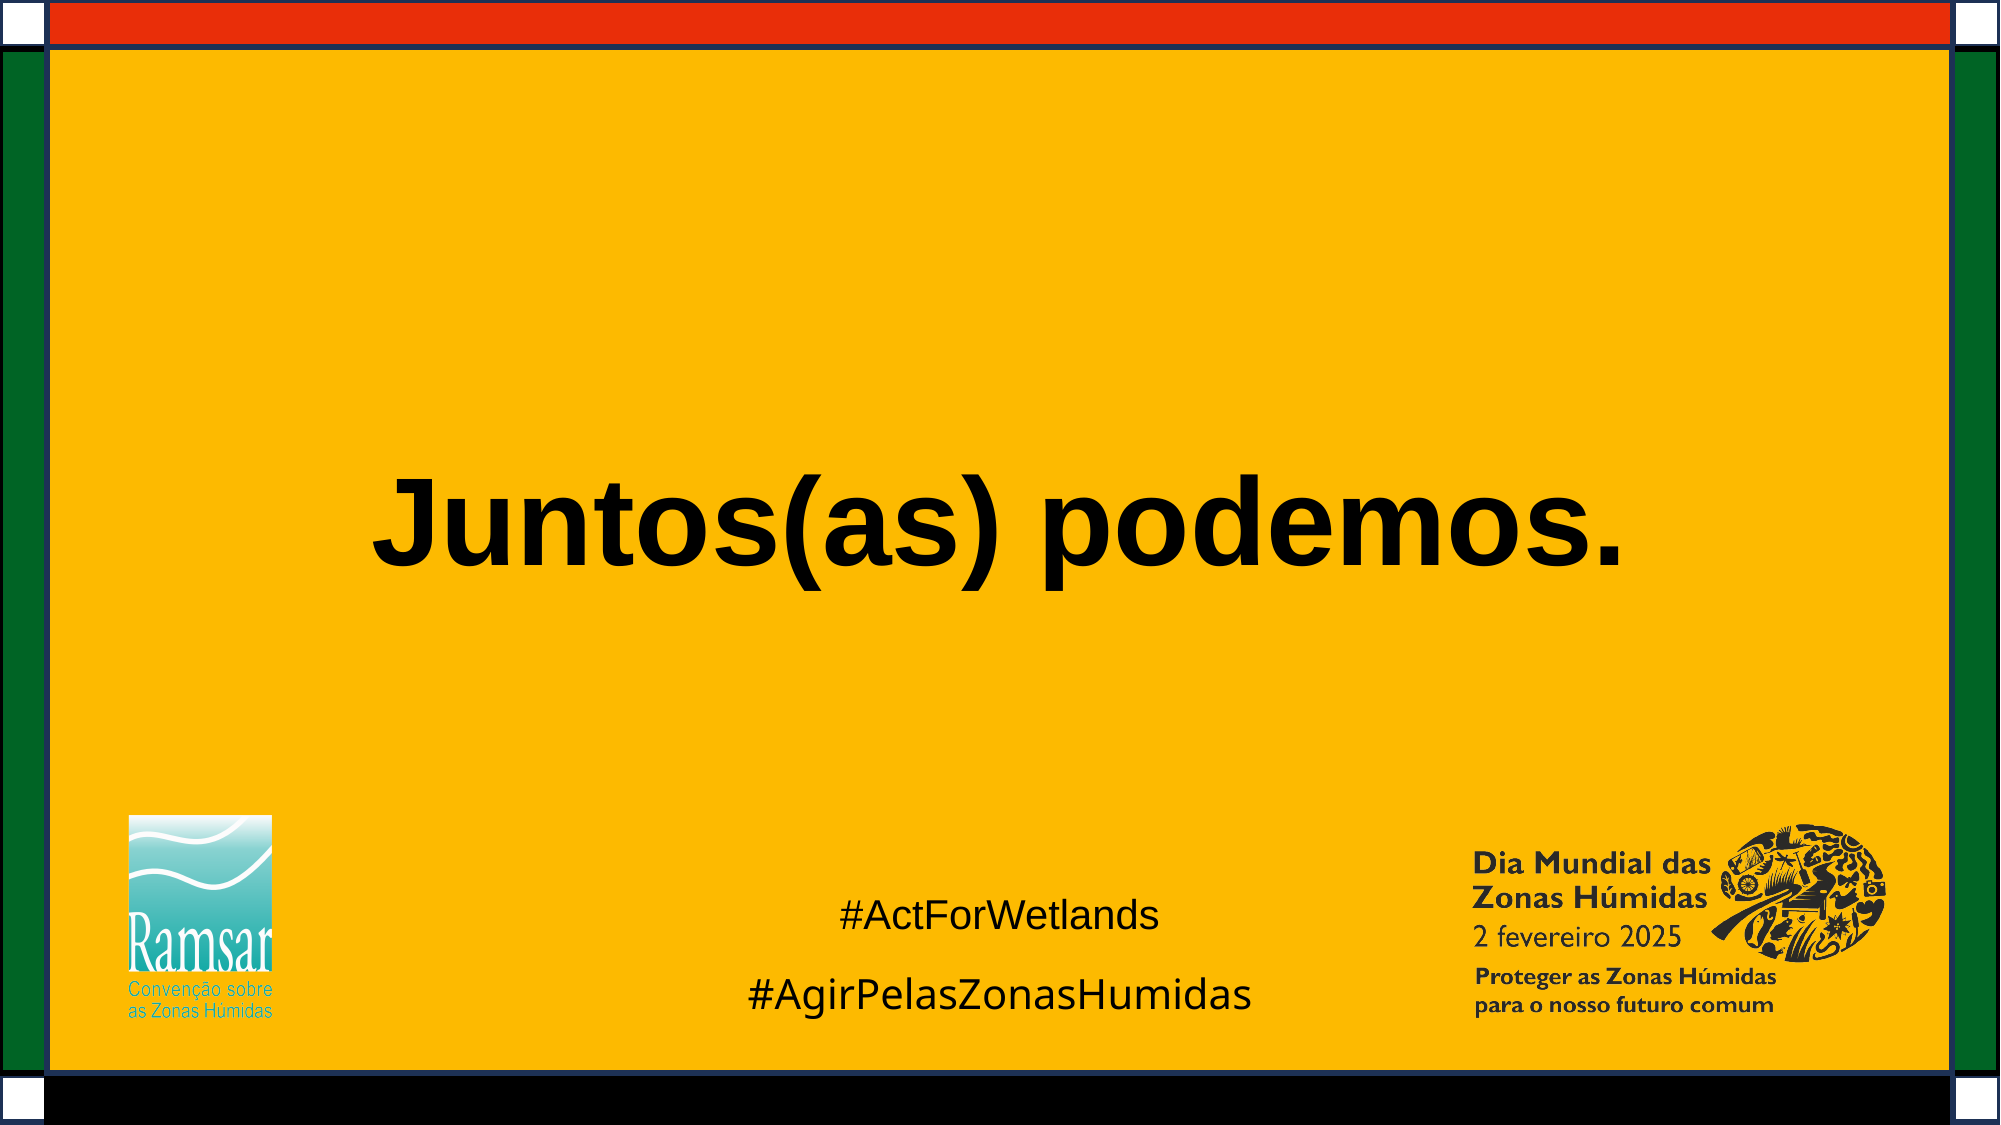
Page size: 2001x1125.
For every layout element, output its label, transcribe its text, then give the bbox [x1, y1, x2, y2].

text_box [0, 0, 46, 48]
text_box #AgirPelasZonasHumidas [640, 955, 1360, 1039]
text_box [46, 0, 1952, 46]
text_box [1952, 1074, 2000, 1123]
picture [128, 814, 272, 1018]
text_box [46, 1074, 1952, 1123]
picture [1472, 824, 1887, 1018]
text_box #ActForWetlands [771, 875, 1229, 946]
text_box [46, 46, 1953, 1074]
text_box Juntos(as) podemos. [200, 450, 1800, 723]
text_box [0, 1074, 46, 1123]
text_box [1952, 0, 2000, 48]
text_box [0, 48, 46, 1074]
text_box [1953, 48, 2000, 1074]
